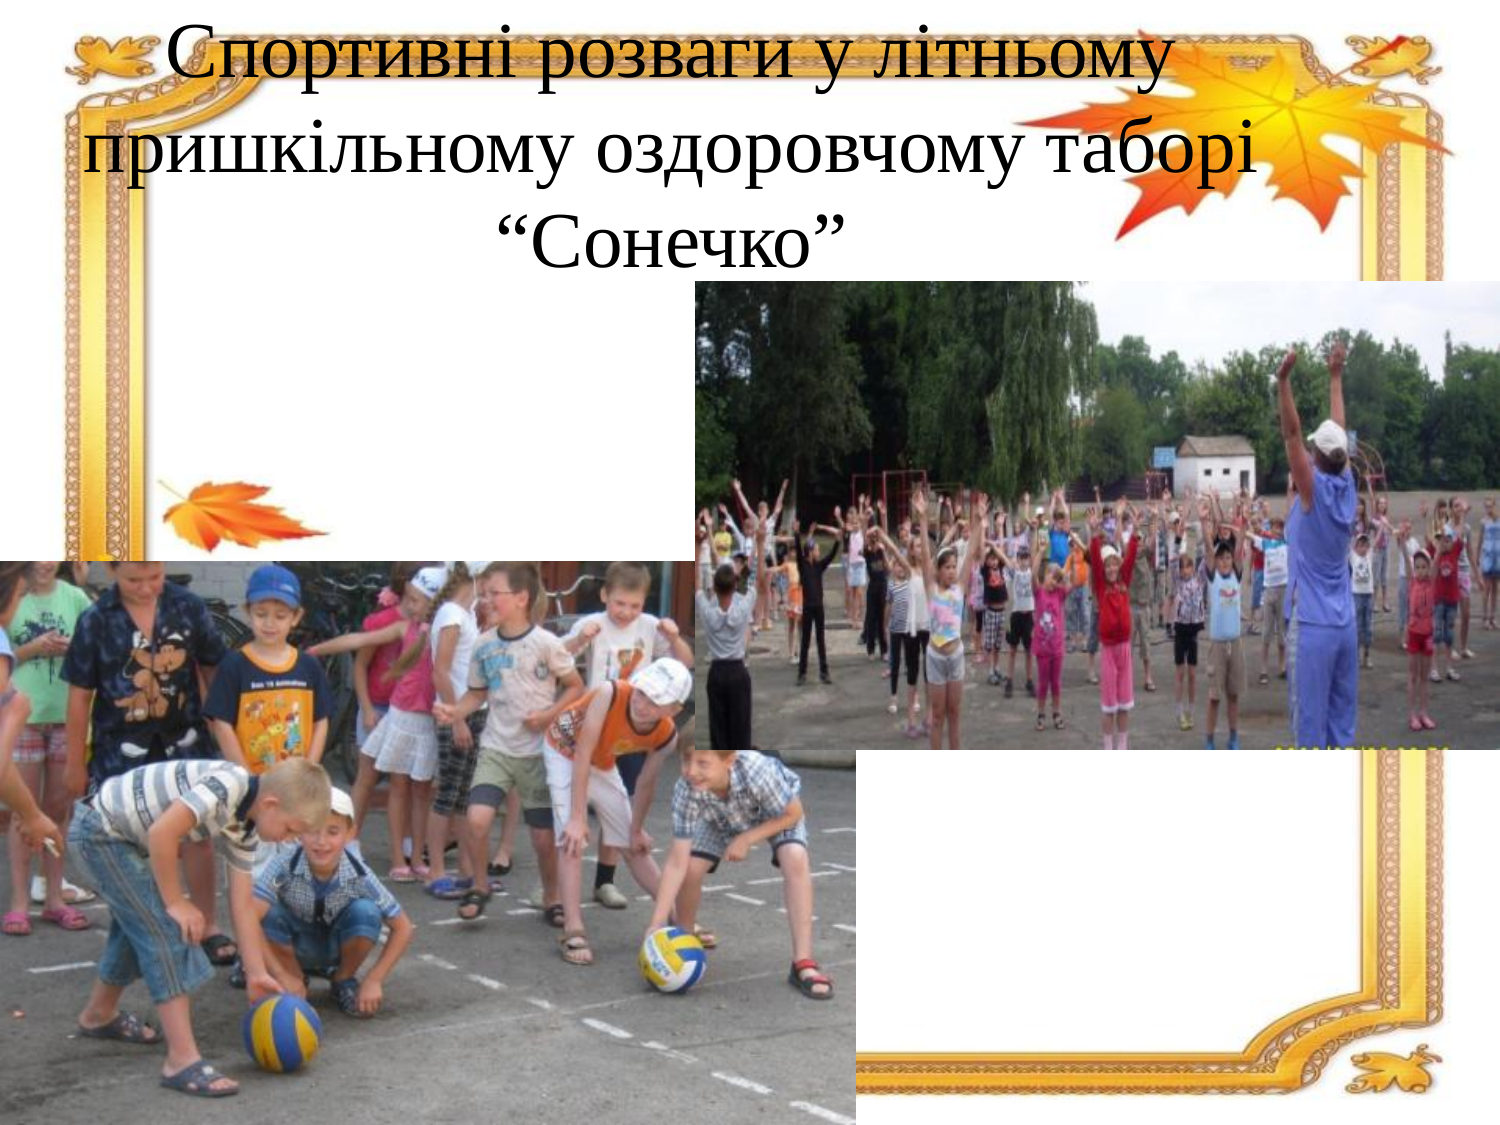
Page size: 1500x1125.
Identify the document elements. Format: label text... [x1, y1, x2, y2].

picture [0, 0, 1500, 1125]
title Спортивні розваги у літньому пришкільному оздоровчому таборі “Сонечко” [46, 46, 1297, 235]
